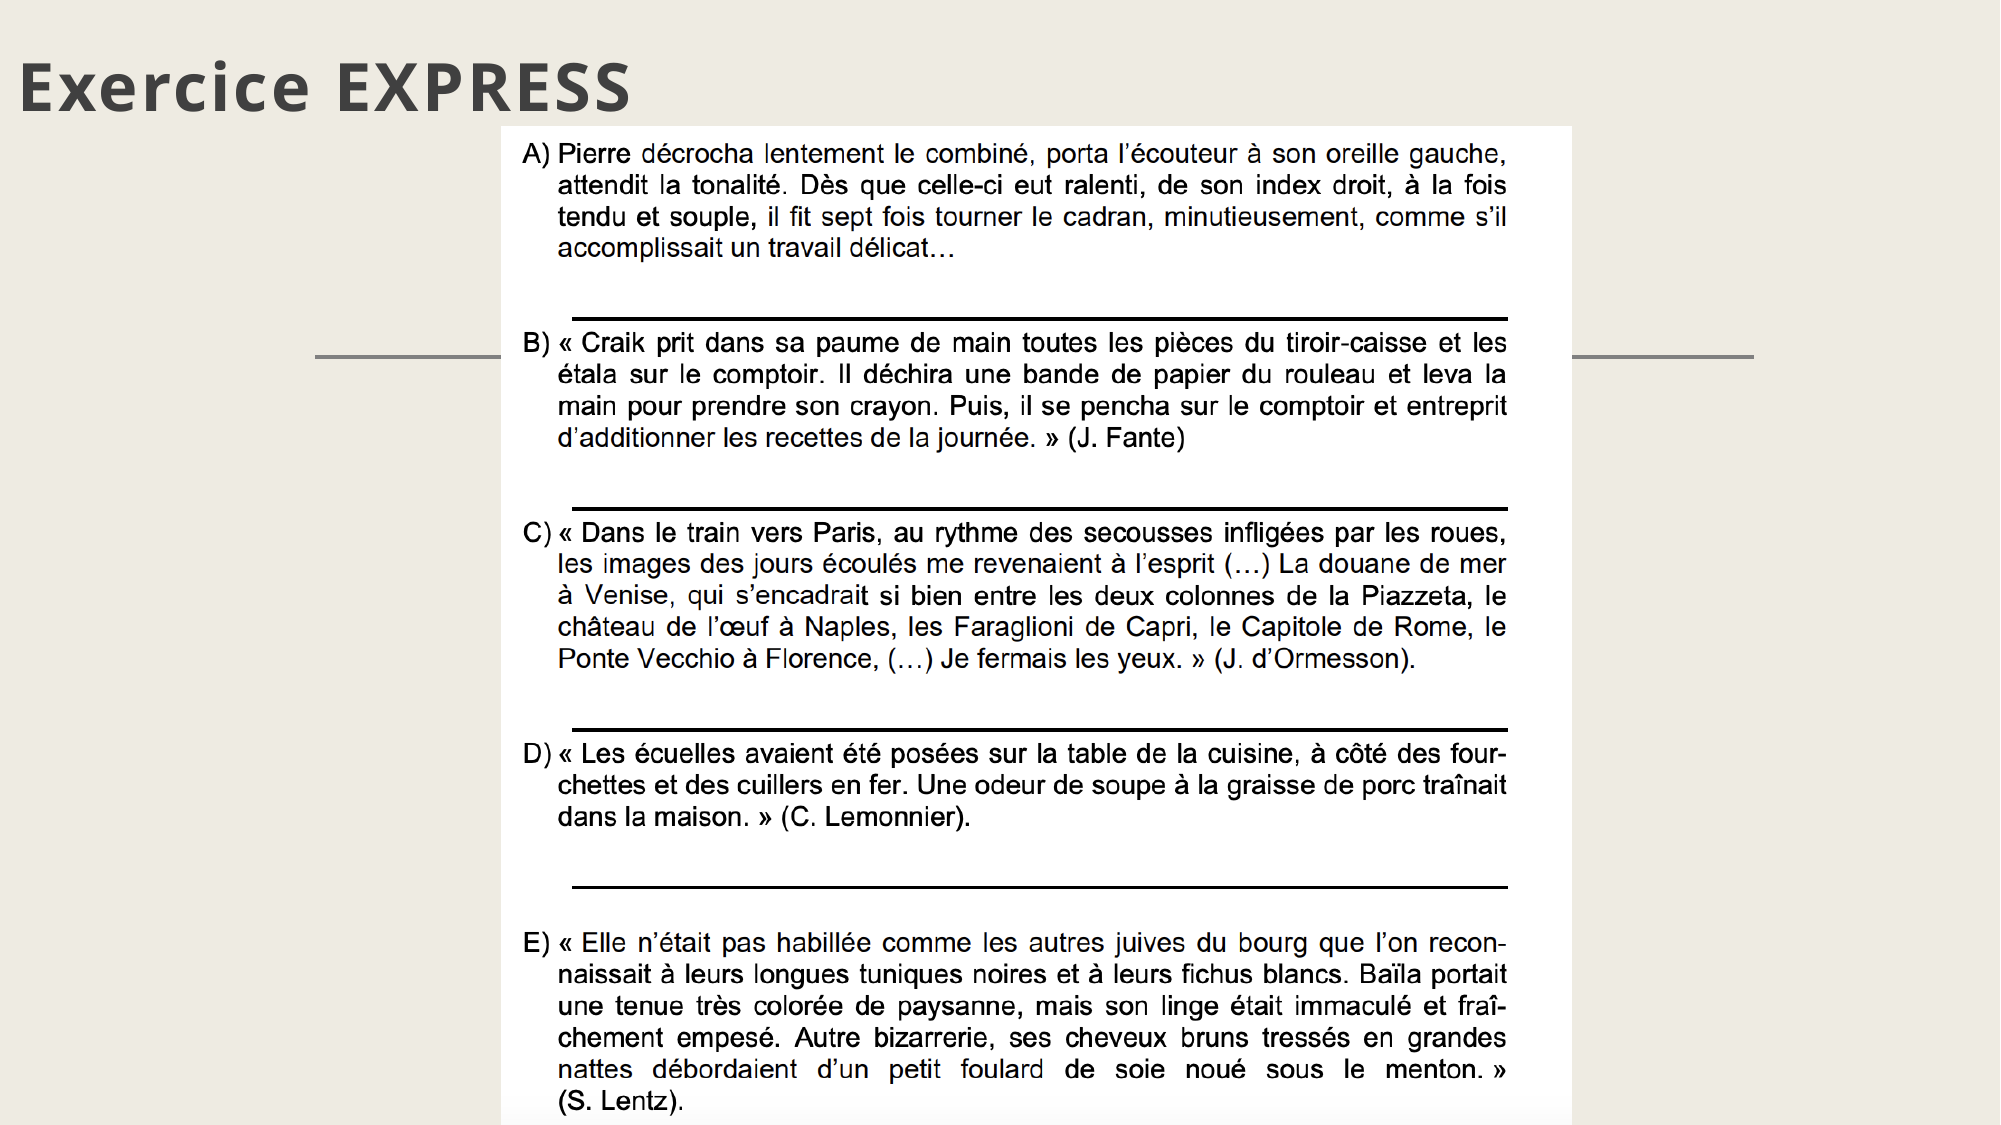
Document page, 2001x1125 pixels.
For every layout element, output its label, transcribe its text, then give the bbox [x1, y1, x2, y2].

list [500, 126, 1573, 1125]
title Exercice EXPRESS [0, 0, 1439, 141]
